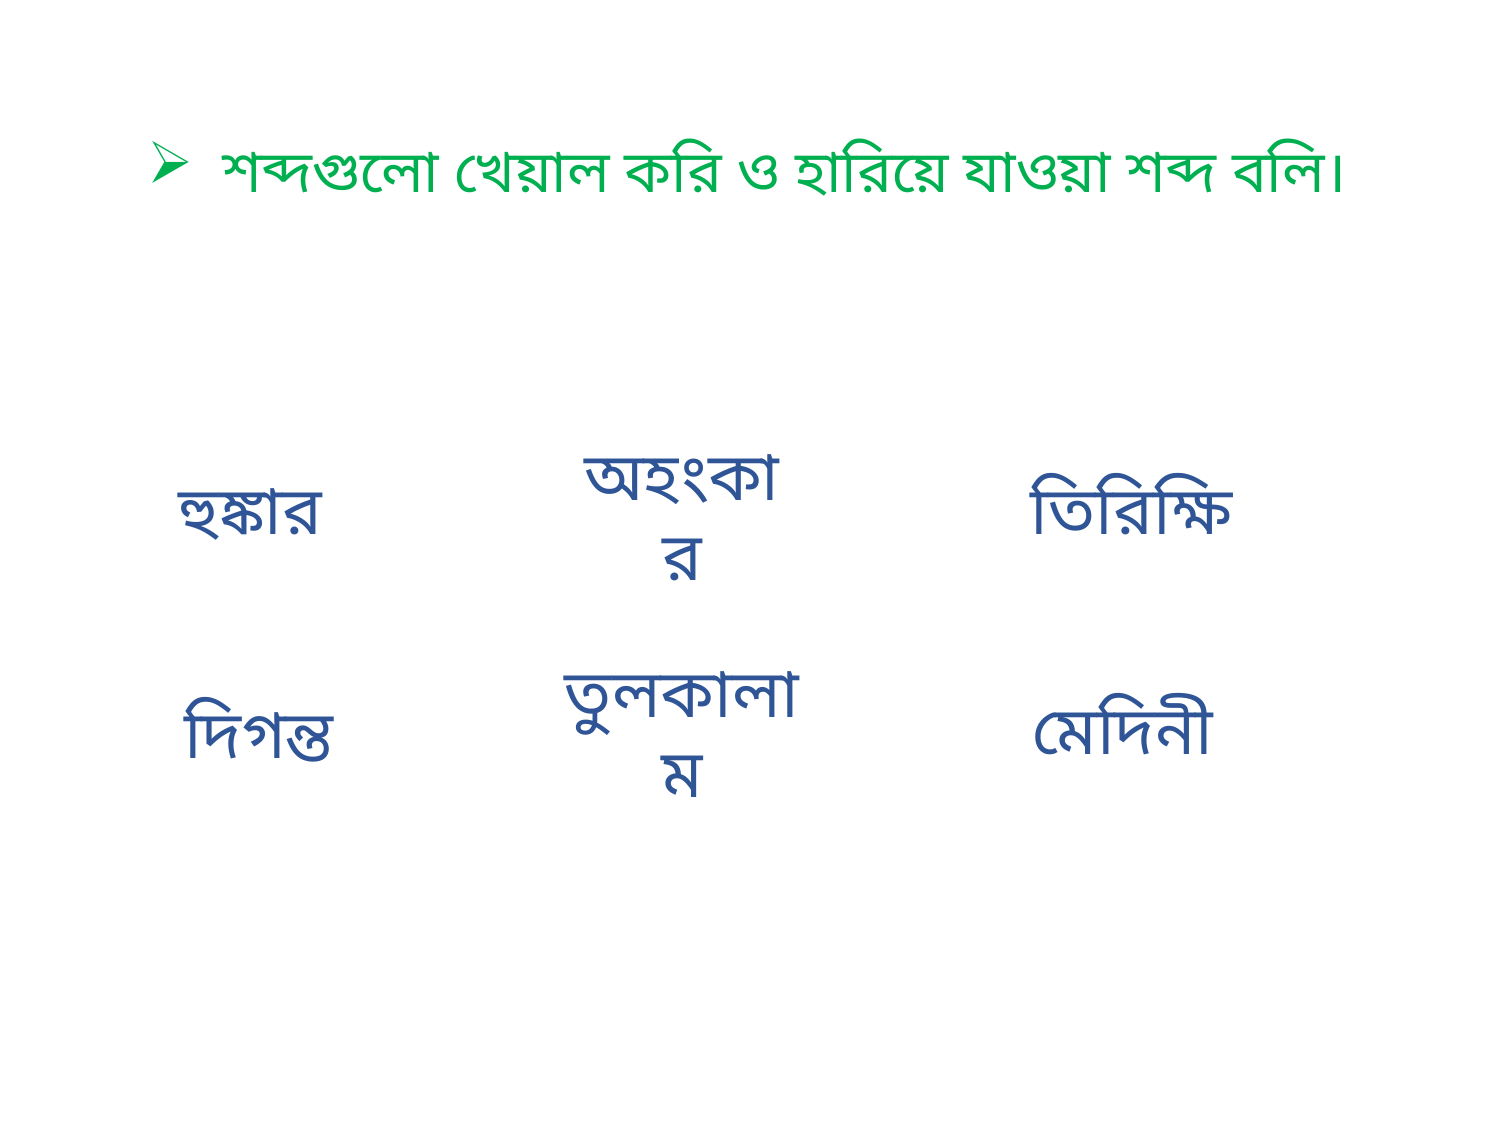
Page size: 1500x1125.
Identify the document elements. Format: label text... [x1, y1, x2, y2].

text_box শব্দগুলো খেয়াল করি ও হারিয়ে যাওয়া শব্দ বলি। [129, 54, 1365, 284]
text_box মেদিনী [989, 660, 1273, 796]
text_box দিগন্ত [159, 664, 359, 800]
text_box তুলকালাম [540, 663, 824, 799]
text_box হুঙ্কার [117, 439, 401, 576]
text_box অহংকার [568, 446, 796, 582]
text_box তিরিক্ষি [989, 439, 1273, 576]
